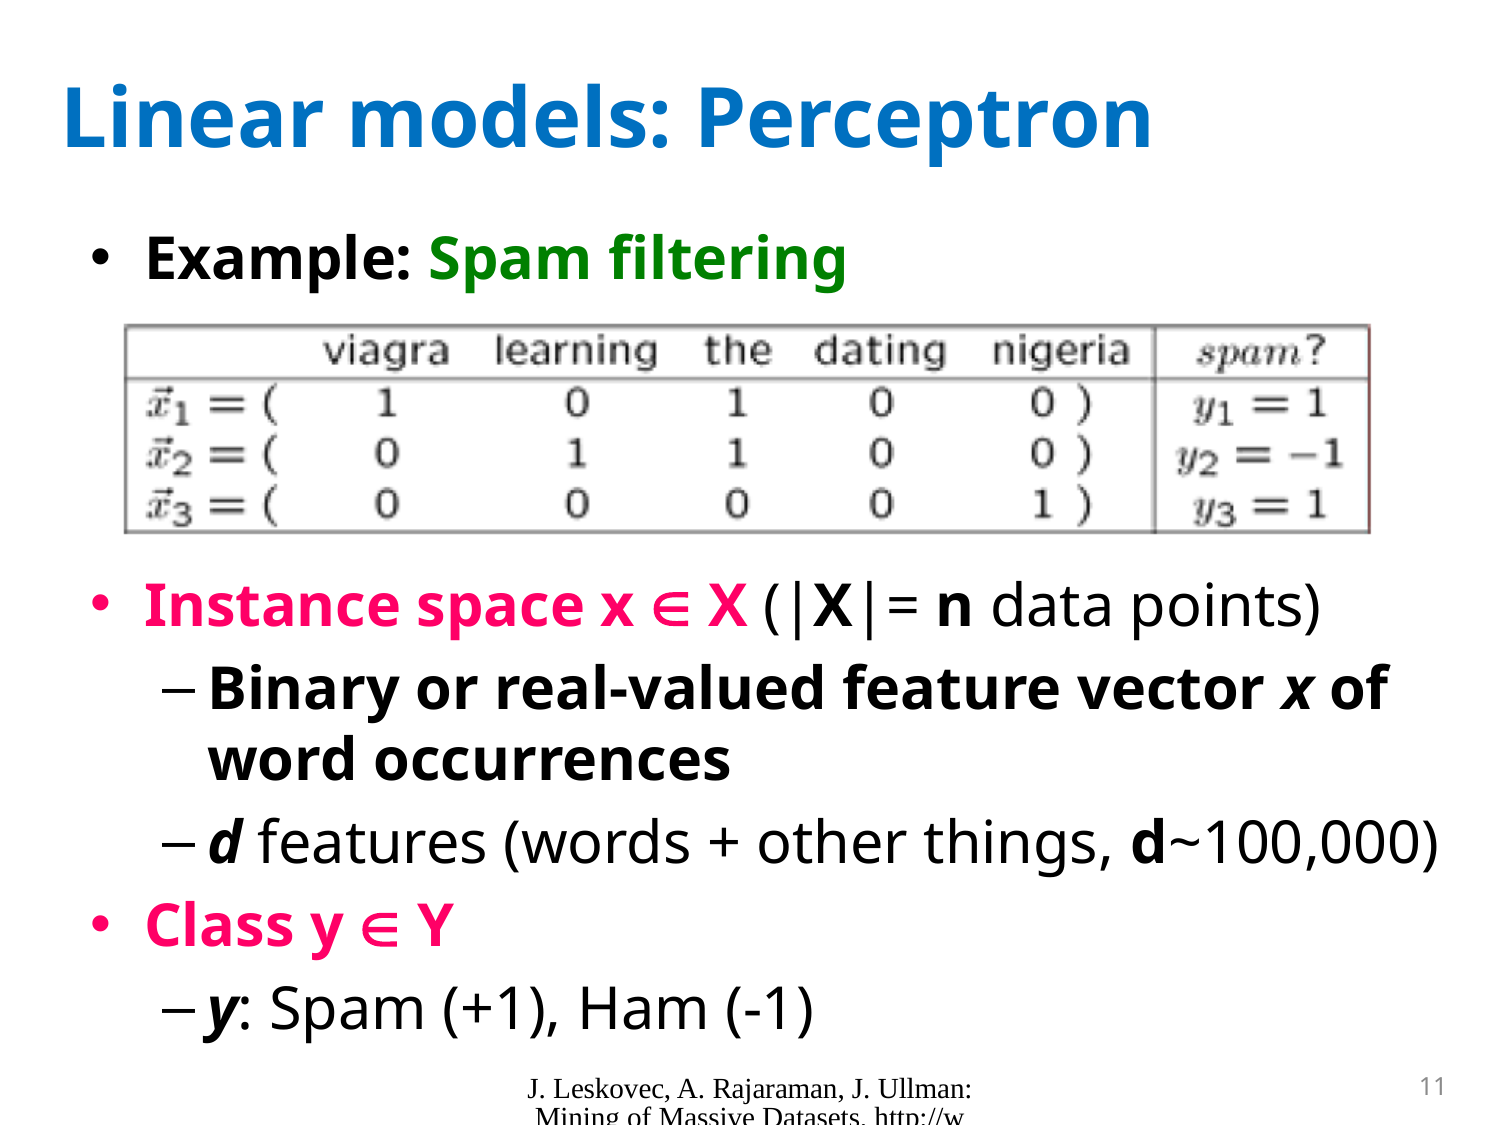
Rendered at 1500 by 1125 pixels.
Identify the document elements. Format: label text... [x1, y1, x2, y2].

list Example: Spam filtering Instance space x  X (|X|= n data points) Binary or real-valued feature vector x of word occurrences d features (words + other things, d~100,000) Class y  Y y: Spam (+1), Ham (-1) [75, 212, 1463, 1113]
picture [106, 310, 1394, 551]
footer J. Leskovec, A. Rajaraman, J. Ullman: Mining of Massive Datasets, http://www.mmds.org [512, 1057, 988, 1118]
title Linear models: Perceptron [45, 47, 1465, 180]
slide_number 11 [1112, 1057, 1463, 1118]
